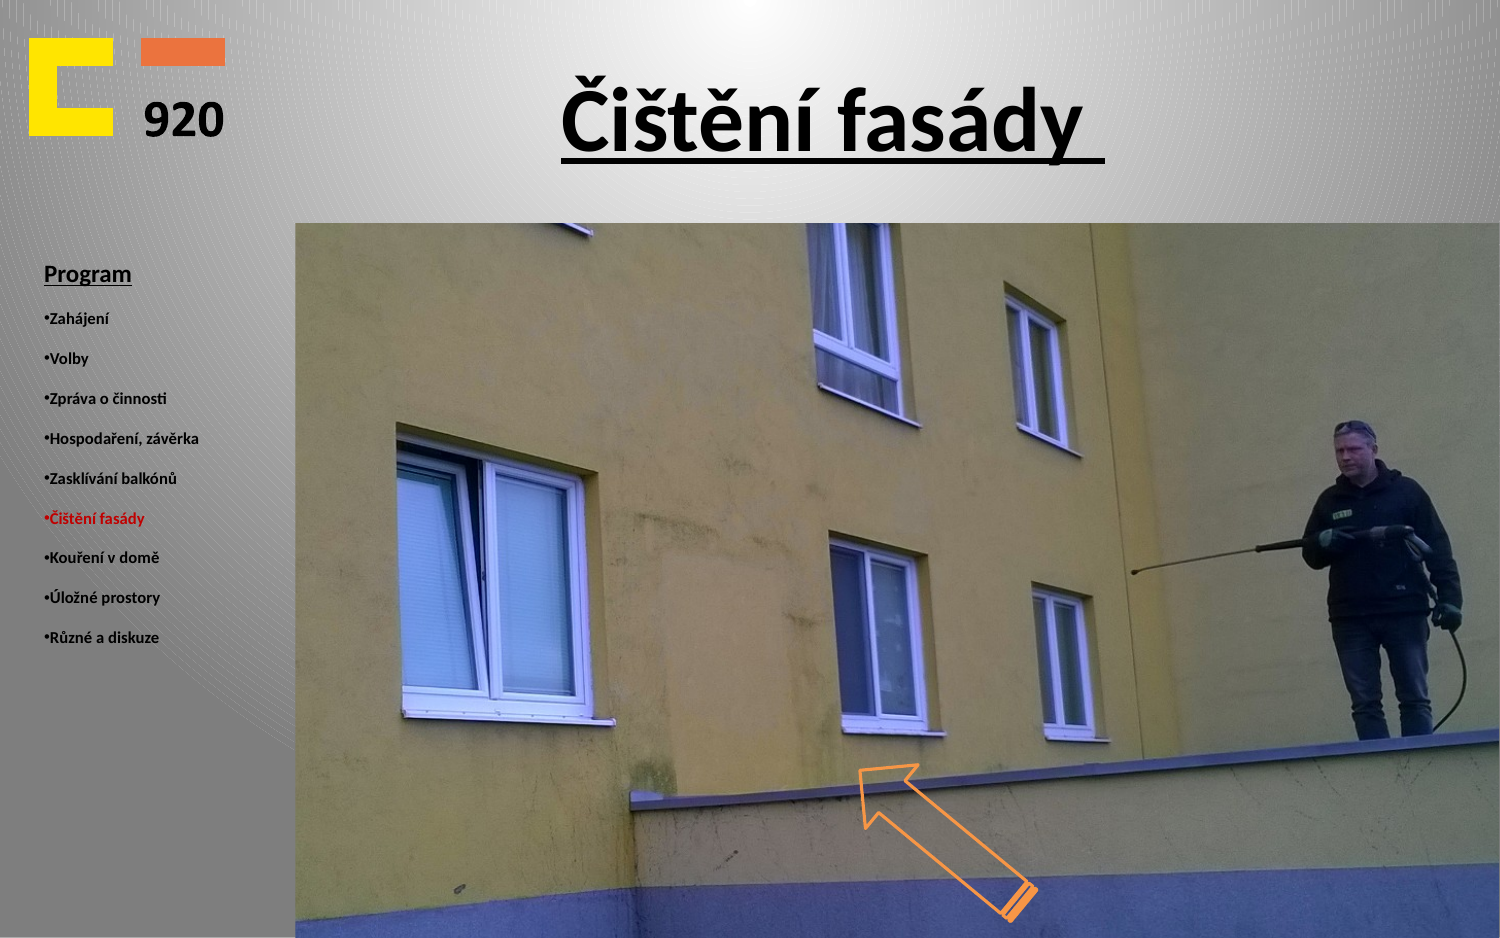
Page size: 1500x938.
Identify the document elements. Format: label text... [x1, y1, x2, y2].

text_box Program Zahájení Volby Zpráva o činnosti Hospodaření, závěrka Zasklívání balkónů Čištění fasády Kouření v domě Úložné prostory Různé a diskuze [29, 220, 219, 655]
title Čištění fasády [242, 37, 1425, 221]
picture [295, 222, 1500, 938]
